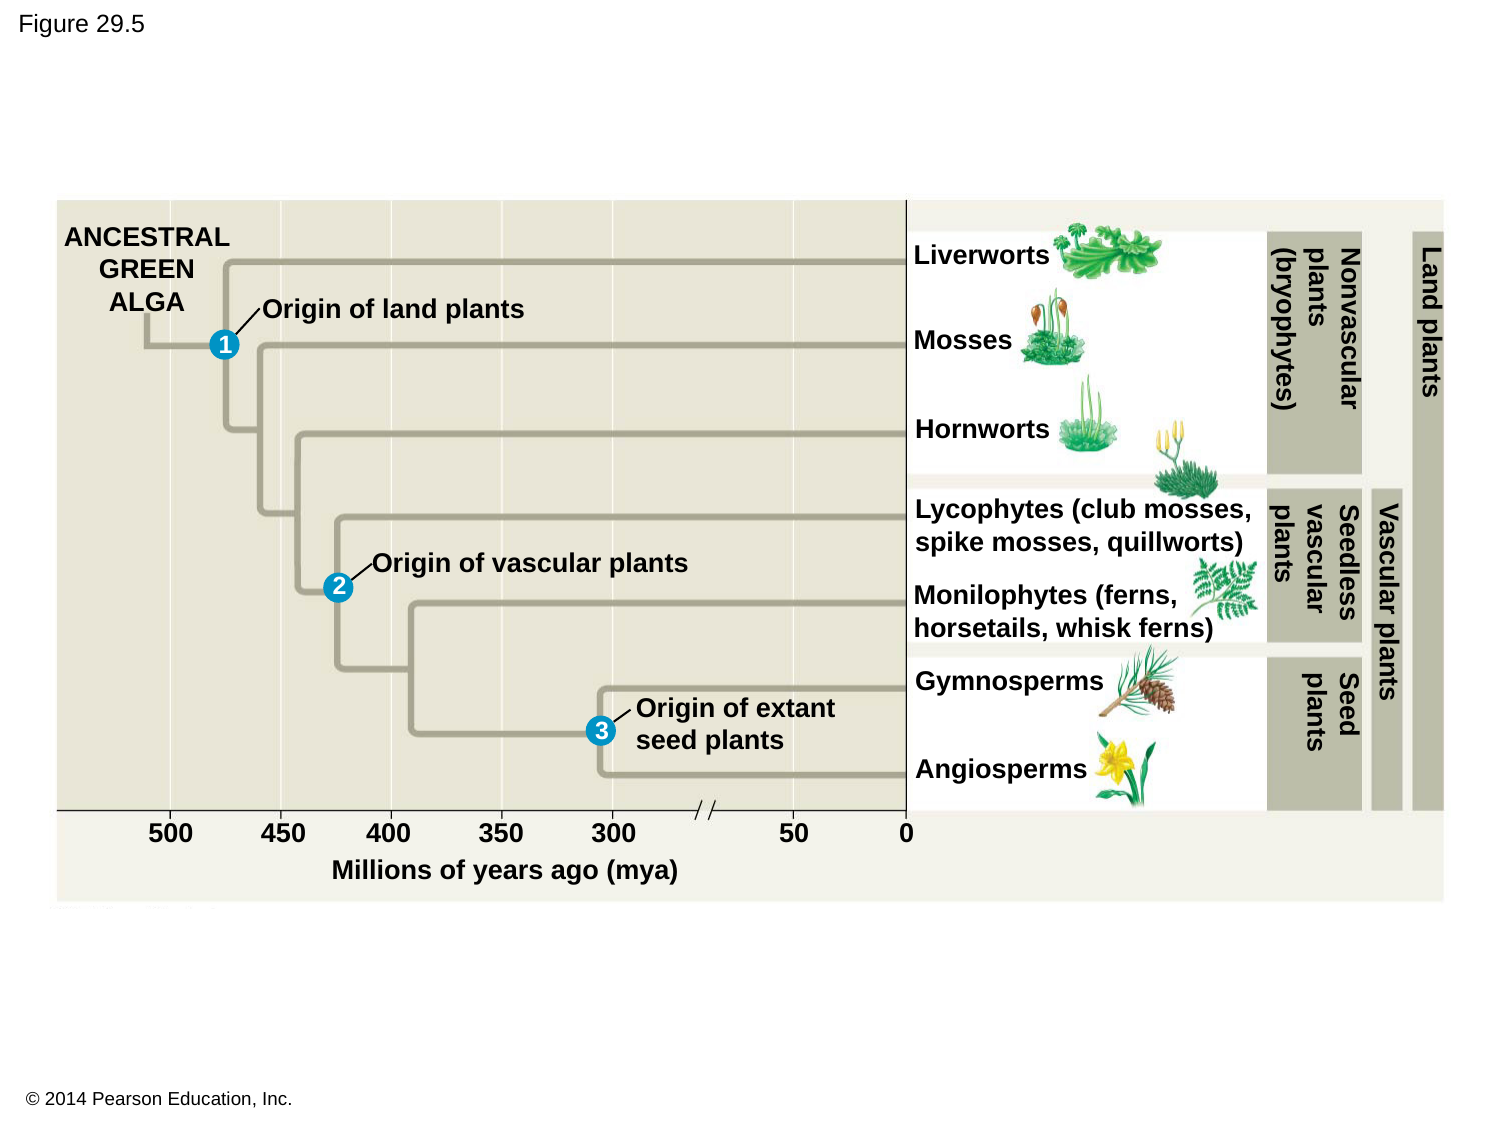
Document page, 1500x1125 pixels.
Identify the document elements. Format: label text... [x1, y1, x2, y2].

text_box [613, 709, 631, 722]
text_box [583, 714, 621, 754]
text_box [350, 563, 373, 581]
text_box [207, 328, 245, 367]
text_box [320, 569, 359, 609]
title Figure 29.5 [3, 0, 930, 50]
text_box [235, 308, 260, 335]
picture [48, 192, 1452, 909]
